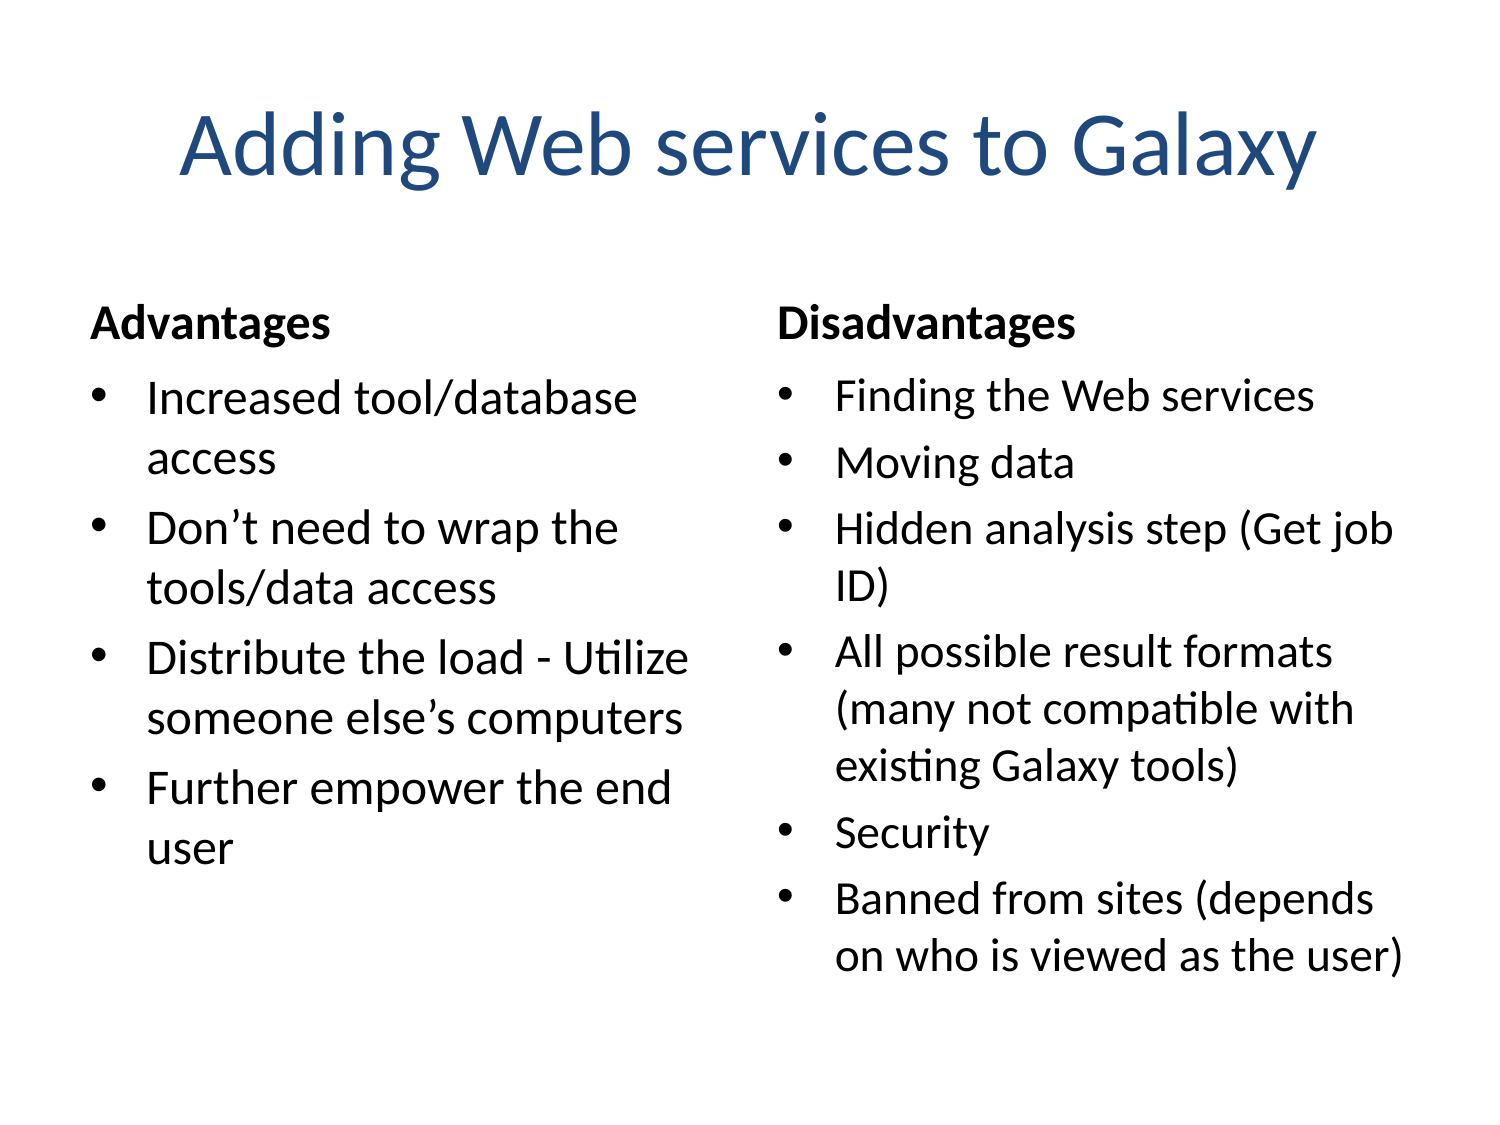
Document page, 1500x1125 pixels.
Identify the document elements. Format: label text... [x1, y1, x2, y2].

list Finding the Web services Moving data Hidden analysis step (Get job ID) All possible result formats (many not compatible with existing Galaxy tools) Security Banned from sites (depends on who is viewed as the user) [761, 356, 1425, 1005]
list Advantages [75, 251, 738, 356]
list Increased tool/database access Don’t need to wrap the tools/data access Distribute the load - Utilize someone else’s computers Further empower the end user [75, 356, 738, 1005]
title Adding Web services to Galaxy [75, 45, 1425, 233]
list Disadvantages [761, 251, 1425, 356]
